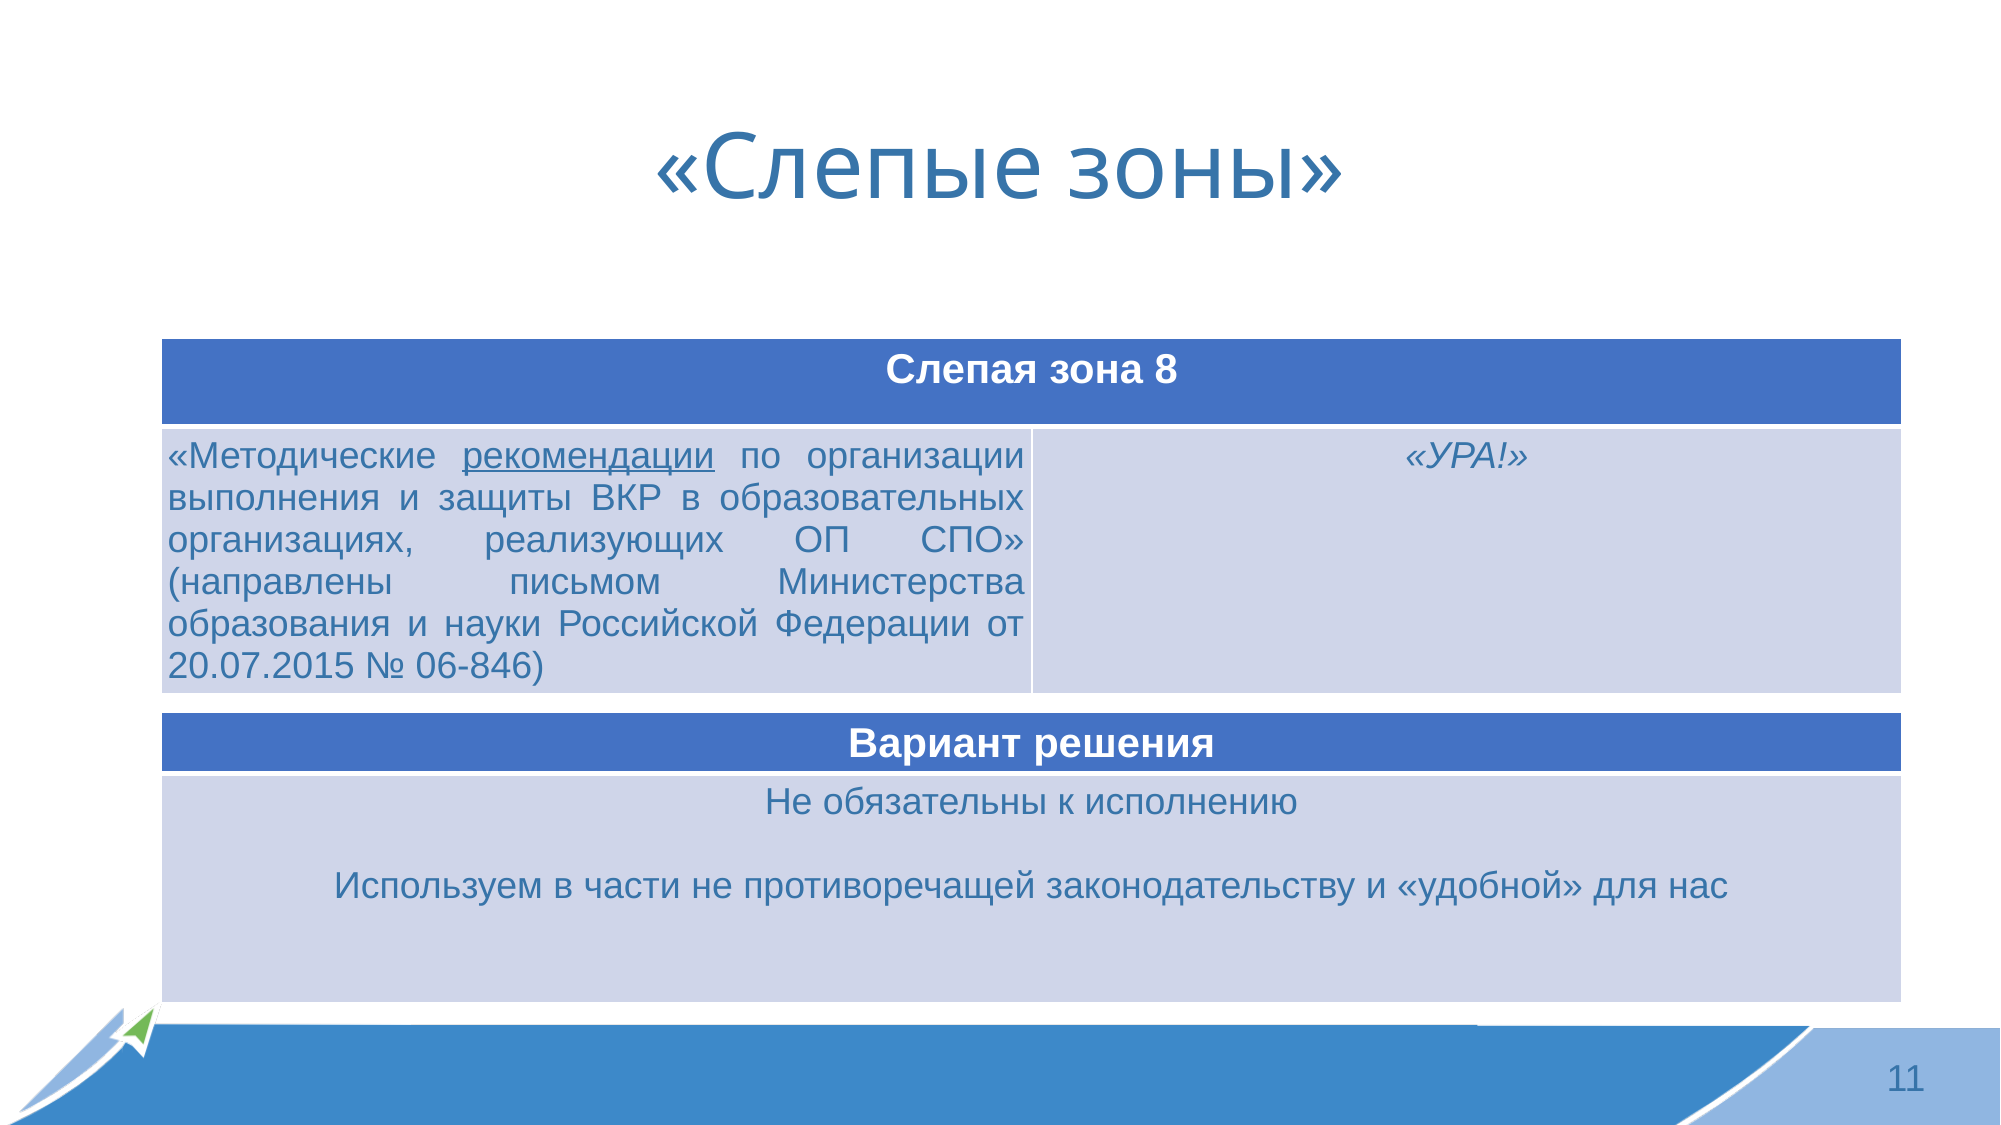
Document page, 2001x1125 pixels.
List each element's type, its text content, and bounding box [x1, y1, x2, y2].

table_header Слепая зона 8 [162, 339, 1901, 424]
title «Слепые зоны» [137, 59, 1863, 278]
list . [161, 602, 1885, 711]
table_cell Не обязательны к исполнению Используем в части не противоречащей законодательству и «удобной» для нас [162, 776, 1901, 1002]
table_header Вариант решения [162, 713, 1901, 771]
table_cell «Методические рекомендации по организации выполнения и защиты ВКР в образовательных организациях, реализующих ОП СПО» (направлены письмом Министерства образования и науки Российской Федерации от 20.07.2015 № 06-846) [162, 429, 1031, 602]
table_cell «УРА!» [1033, 429, 1901, 693]
